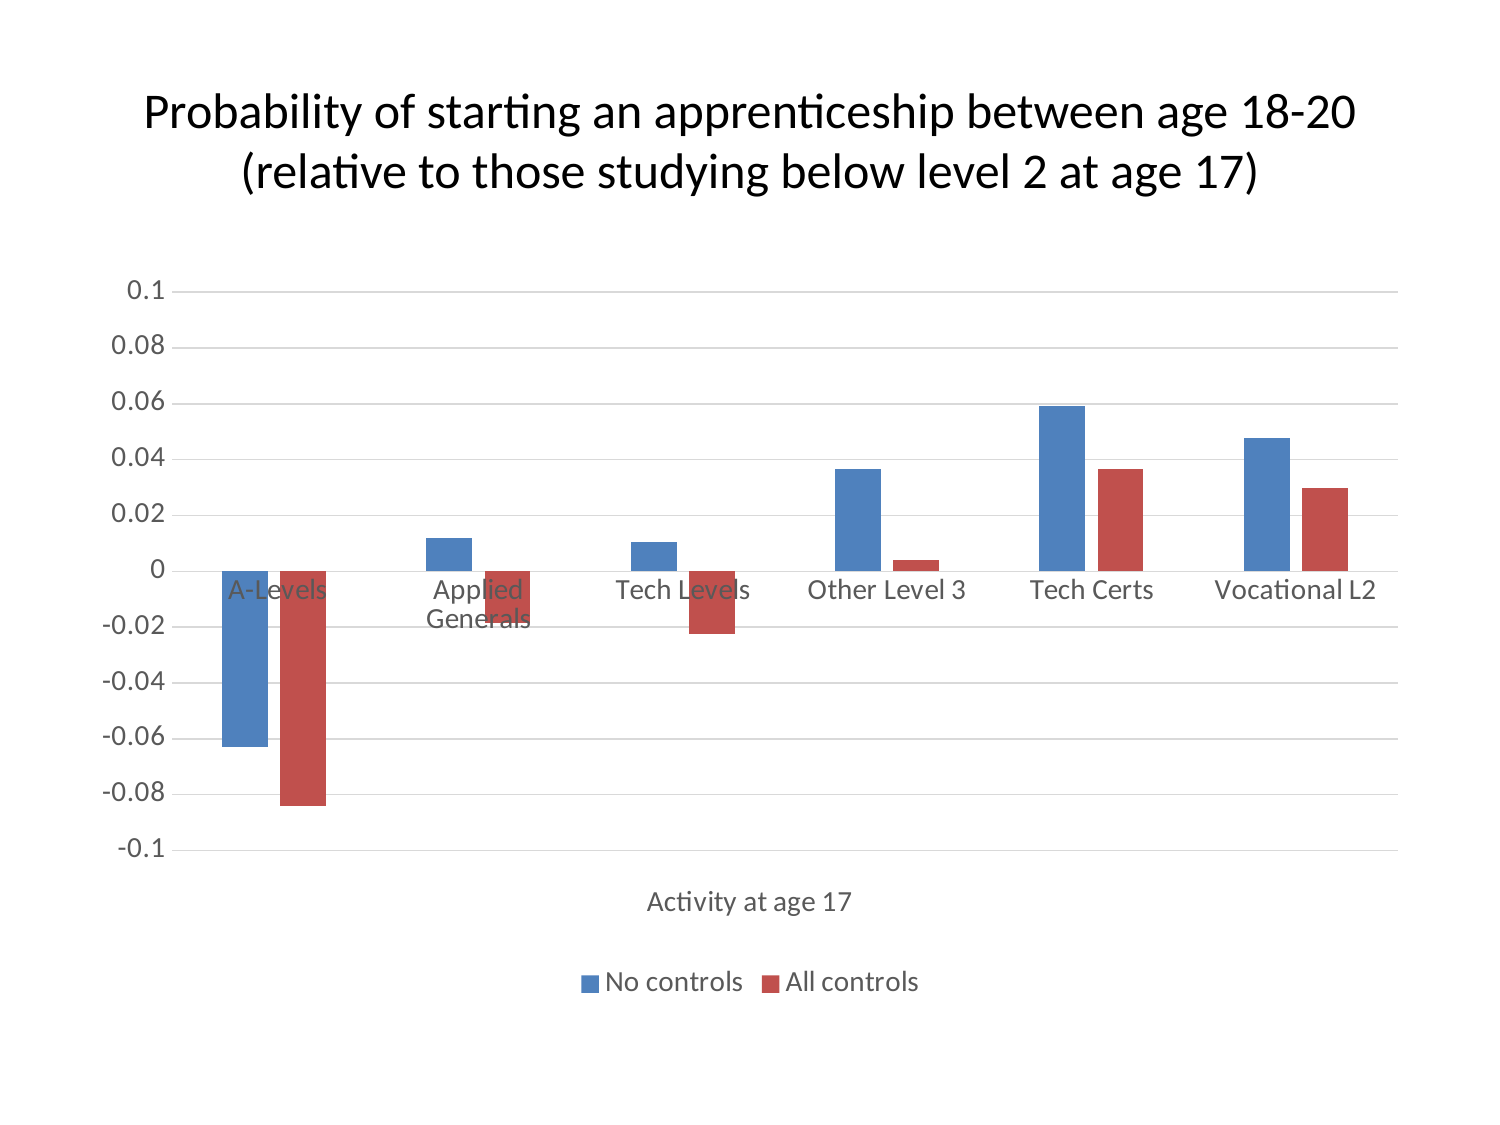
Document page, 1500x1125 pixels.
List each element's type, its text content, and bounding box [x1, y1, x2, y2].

title Probability of starting an apprenticeship between age 18-20 (relative to those studying below level 2 at age 17) [75, 45, 1425, 233]
chart [74, 262, 1426, 1006]
